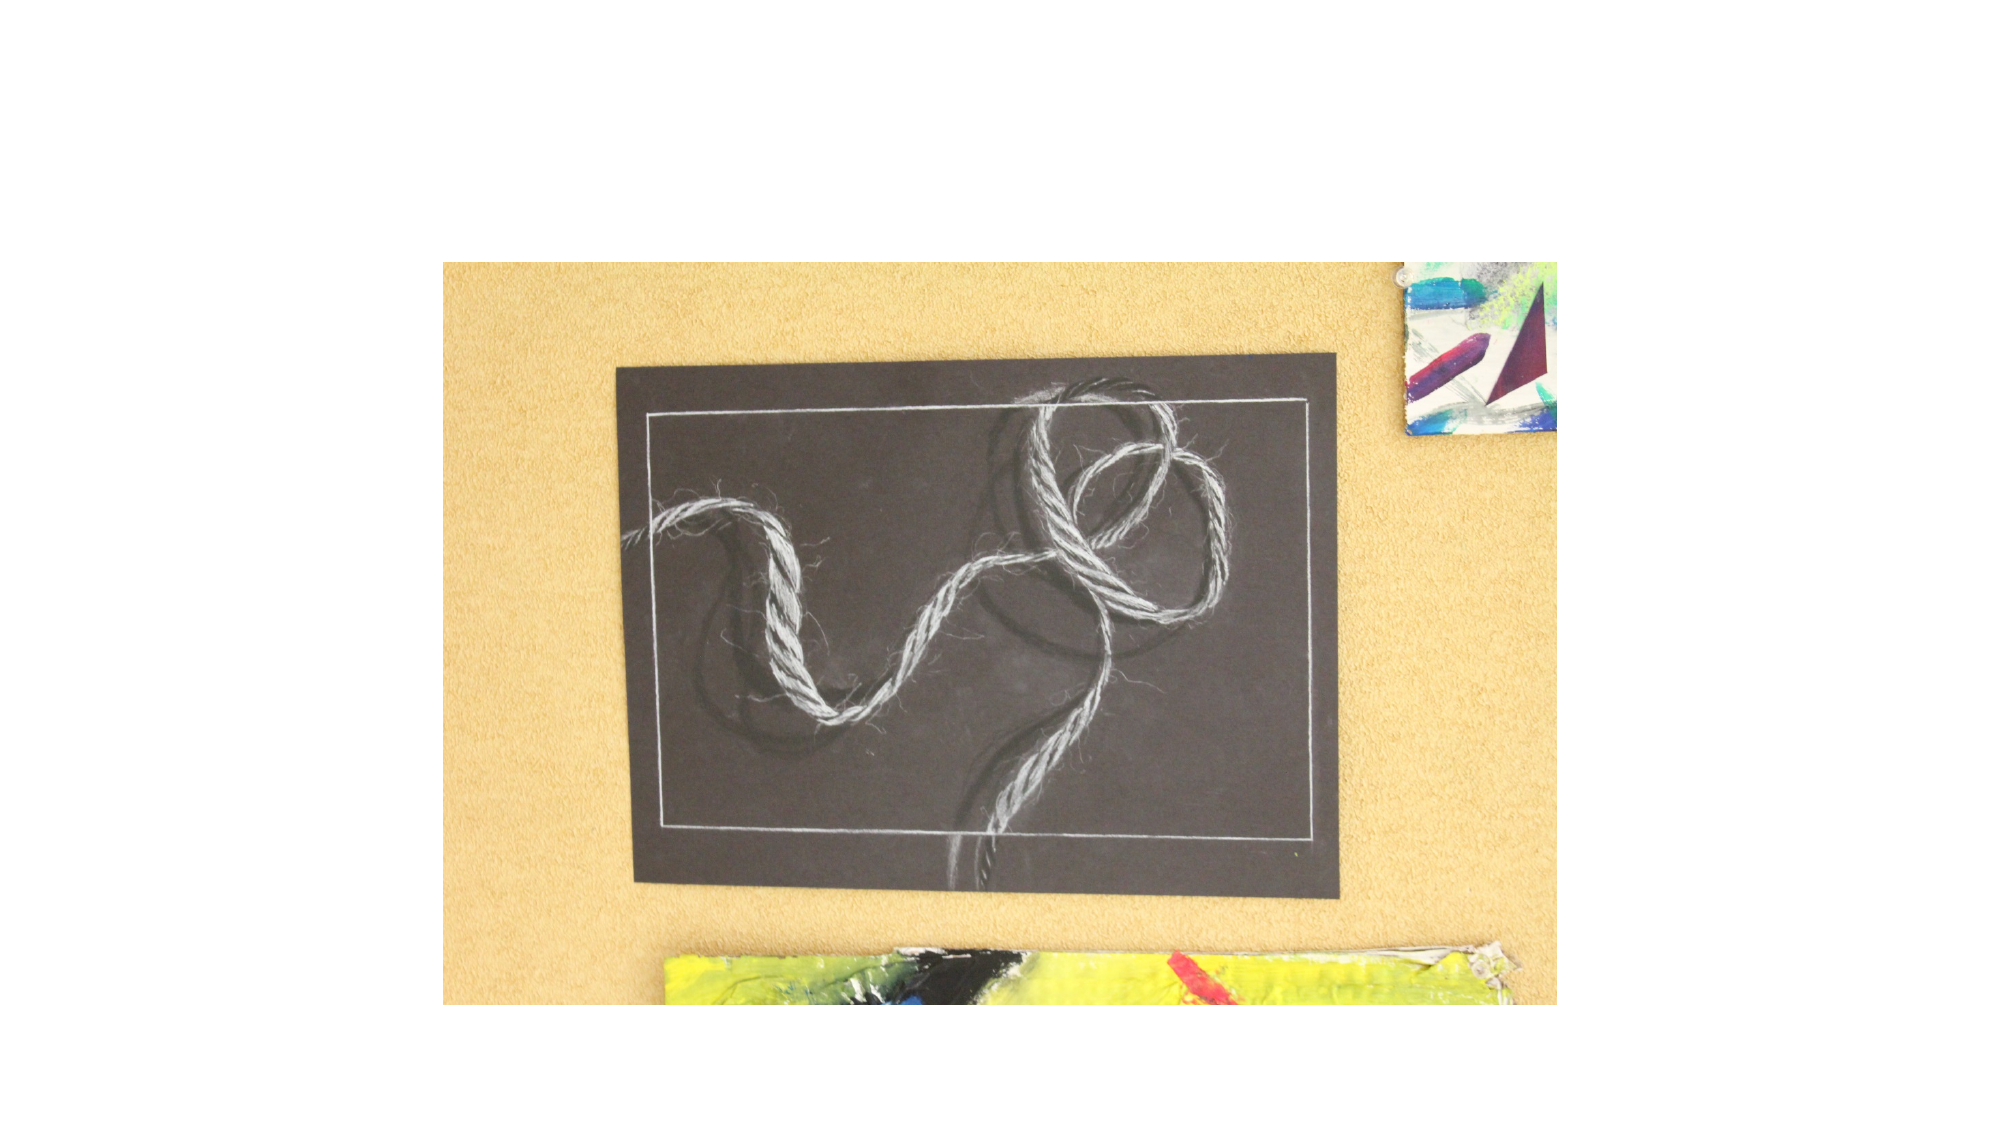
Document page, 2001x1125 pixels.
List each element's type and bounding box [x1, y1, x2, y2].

list [443, 262, 1557, 1005]
